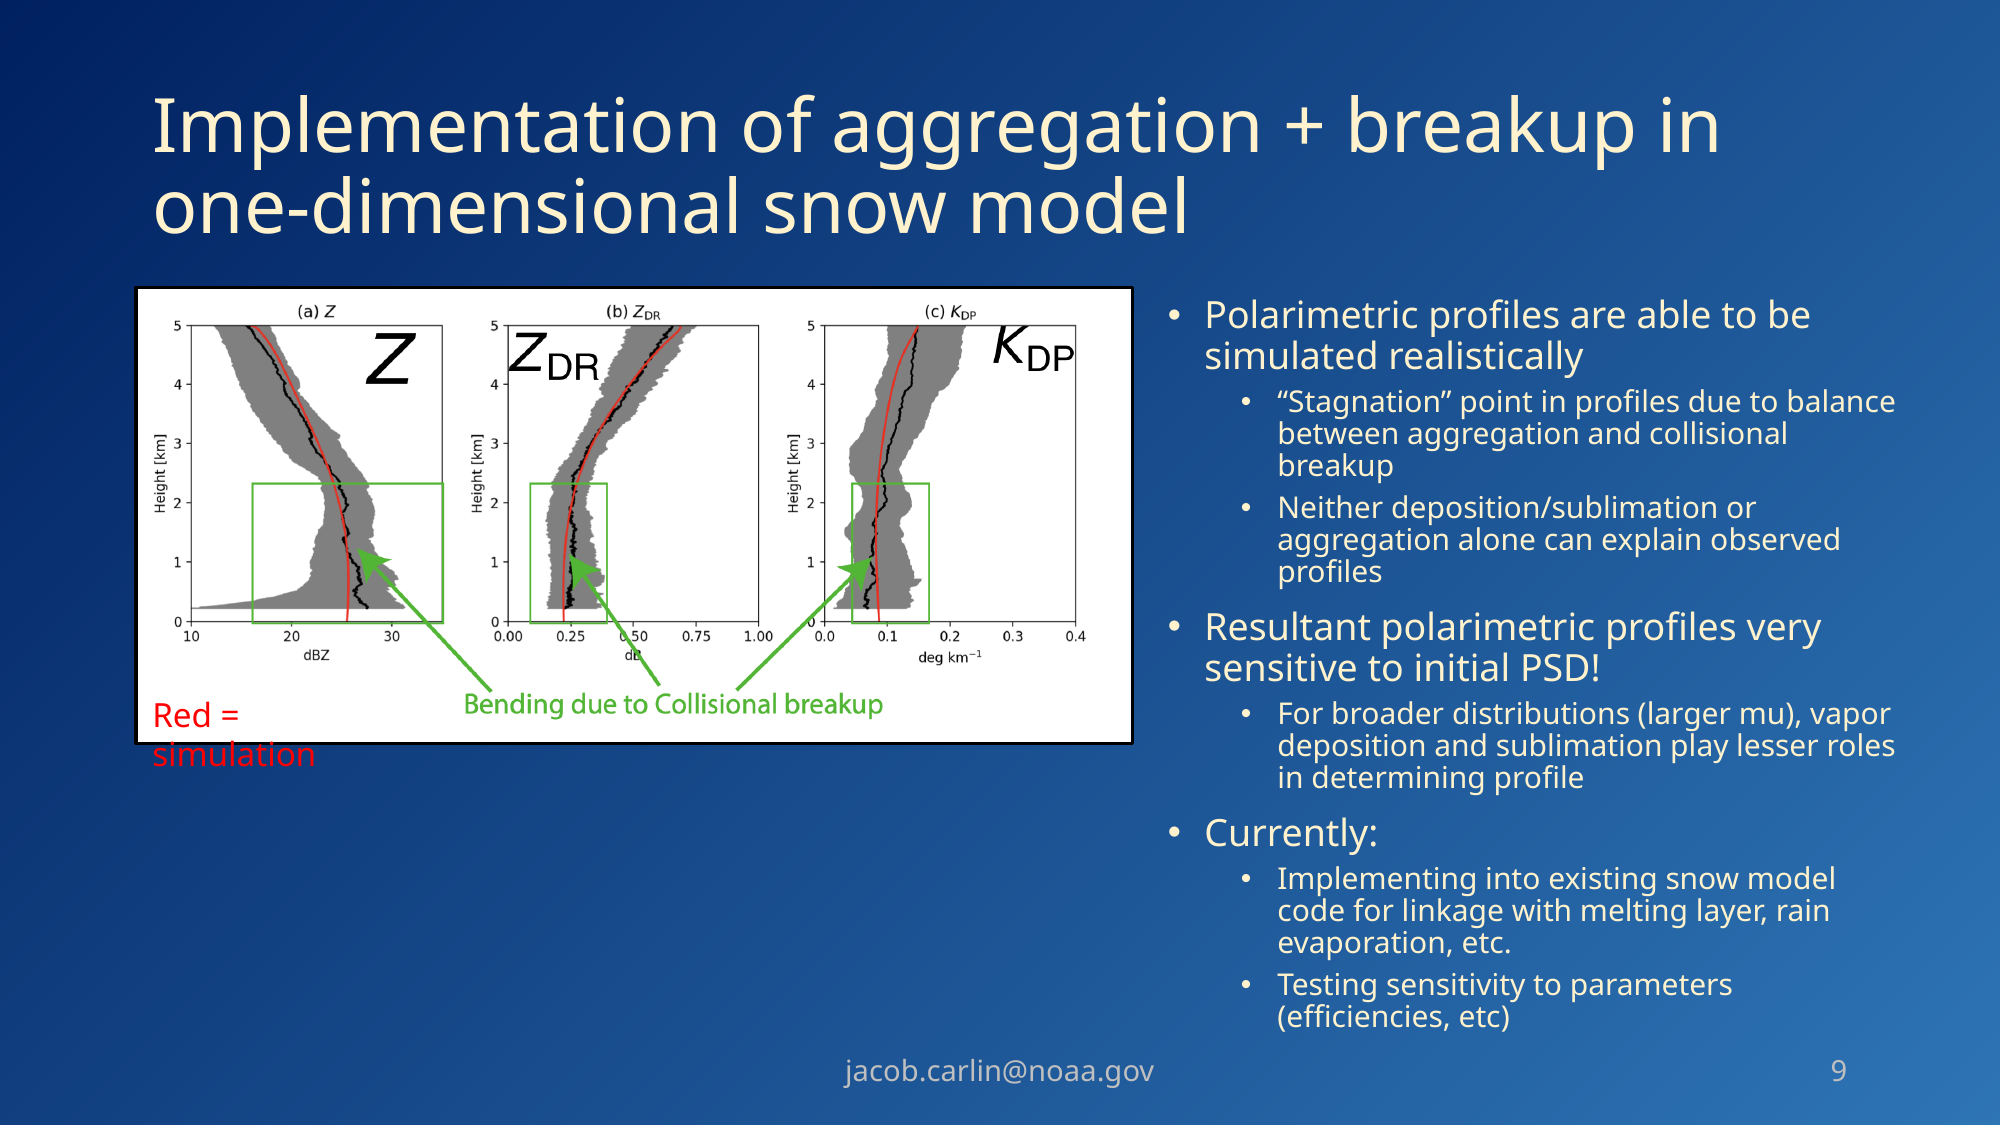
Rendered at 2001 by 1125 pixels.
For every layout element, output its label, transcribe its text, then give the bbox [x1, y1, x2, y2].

text_box Red = simulation [137, 742, 413, 781]
slide_number 9 [1412, 1043, 1863, 1103]
title Implementation of aggregation + breakup in one-dimensional snow model [137, 59, 1863, 278]
picture [137, 288, 1132, 742]
list Polarimetric profiles are able to be simulated realistically “Stagnation” point in profiles due to balance between aggregation and collisional breakup Neither deposition/sublimation or aggregation alone can explain observed profiles Resultant polarimetric profiles very sensitive to initial PSD! For broader distributions (larger mu), vapor deposition and sublimation play lesser roles in determining profile Currently: Implementing into existing snow model code for linkage with melting layer, rain evaporation, etc. Testing sensitivity to parameters (efficiencies, etc) [1152, 288, 1921, 1043]
footer jacob.carlin@noaa.gov [662, 1042, 1338, 1103]
